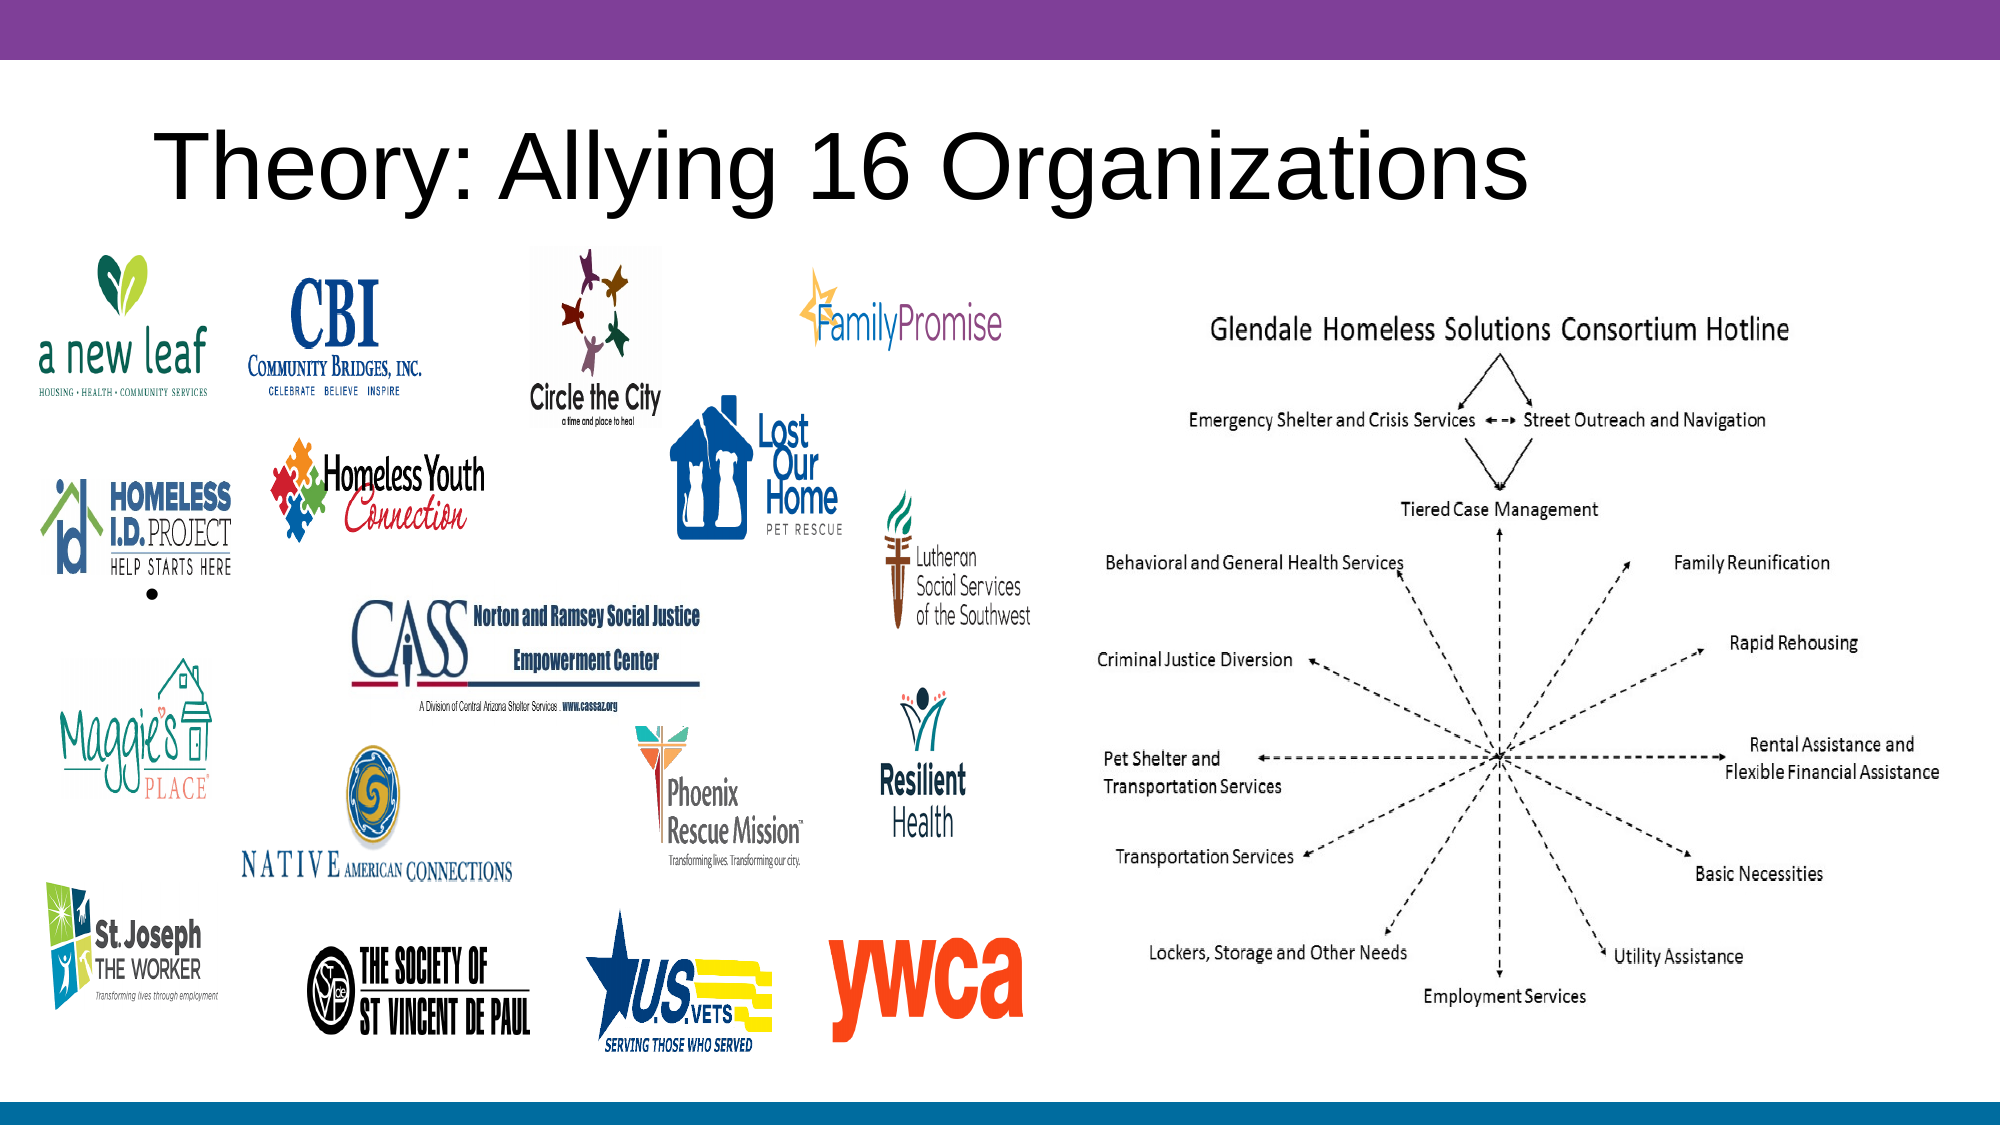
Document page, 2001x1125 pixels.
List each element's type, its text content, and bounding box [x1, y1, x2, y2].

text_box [38, 246, 1040, 1053]
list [1044, 283, 2000, 1038]
title Theory: Allying 16 Organizations [136, 59, 1863, 278]
